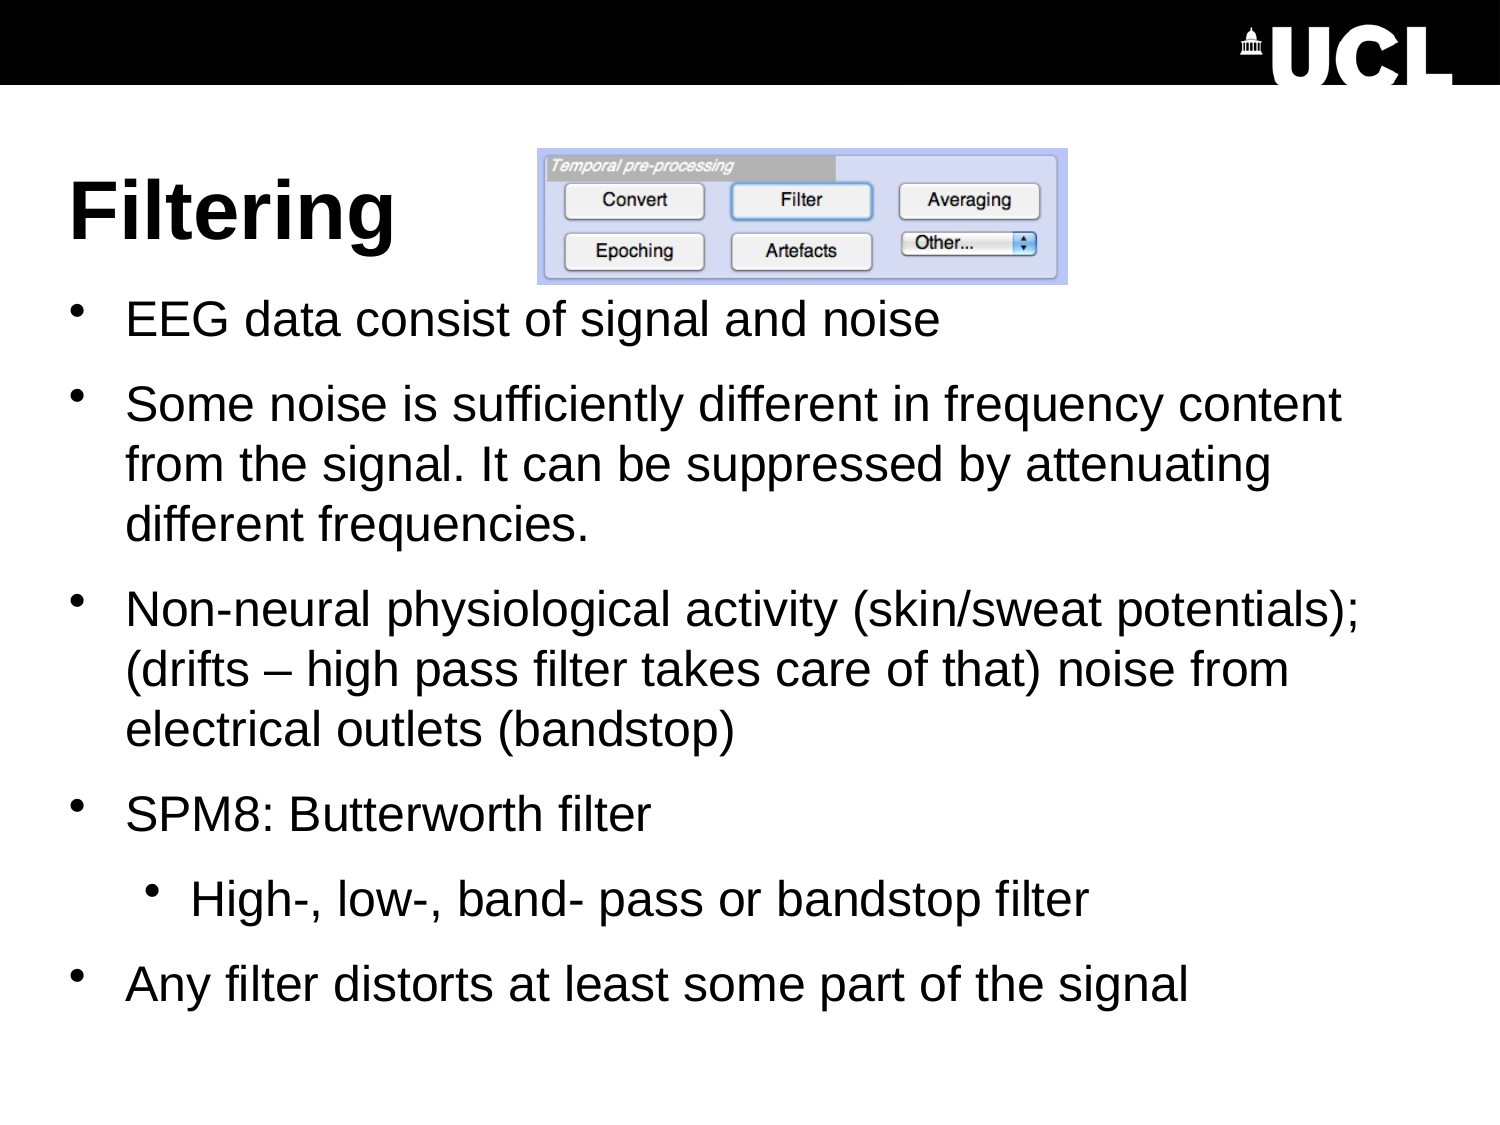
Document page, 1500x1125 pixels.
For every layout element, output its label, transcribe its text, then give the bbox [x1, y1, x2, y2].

text_box Filtering [54, 148, 1447, 362]
picture [0, 0, 1500, 85]
text_box EEG data consist of signal and noise Some noise is sufficiently different in frequency content from the signal. It can be suppressed by attenuating different frequencies. Non-neural physiological activity (skin/sweat potentials); (drifts – high pass filter takes care of that) noise from electrical outlets (bandstop) SPM8: Butterworth filter High-, low-, band- pass or bandstop filter Any filter distorts at least some part of the signal [54, 362, 1447, 1063]
picture [537, 148, 1068, 285]
